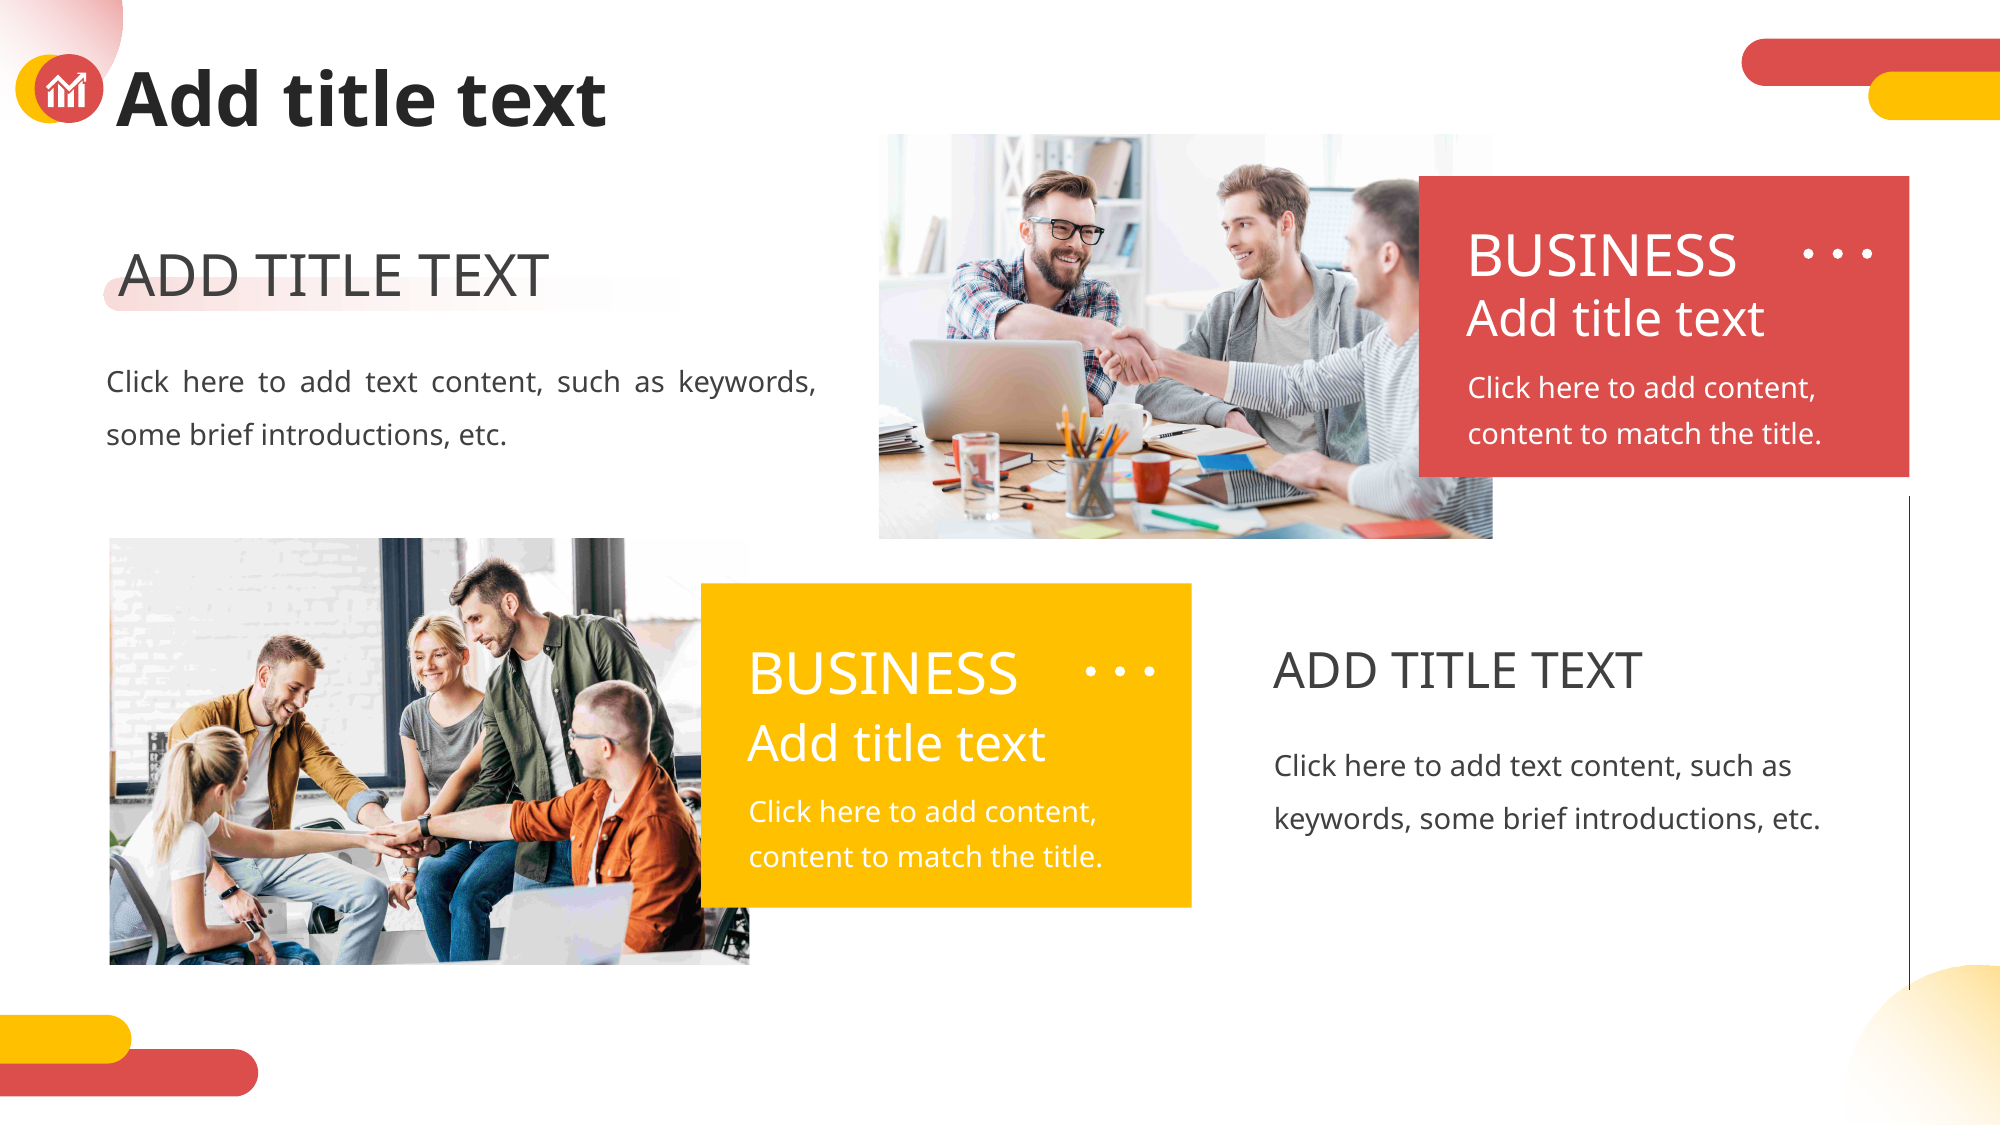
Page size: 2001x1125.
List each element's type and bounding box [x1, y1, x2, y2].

text_box [103, 134, 1910, 991]
